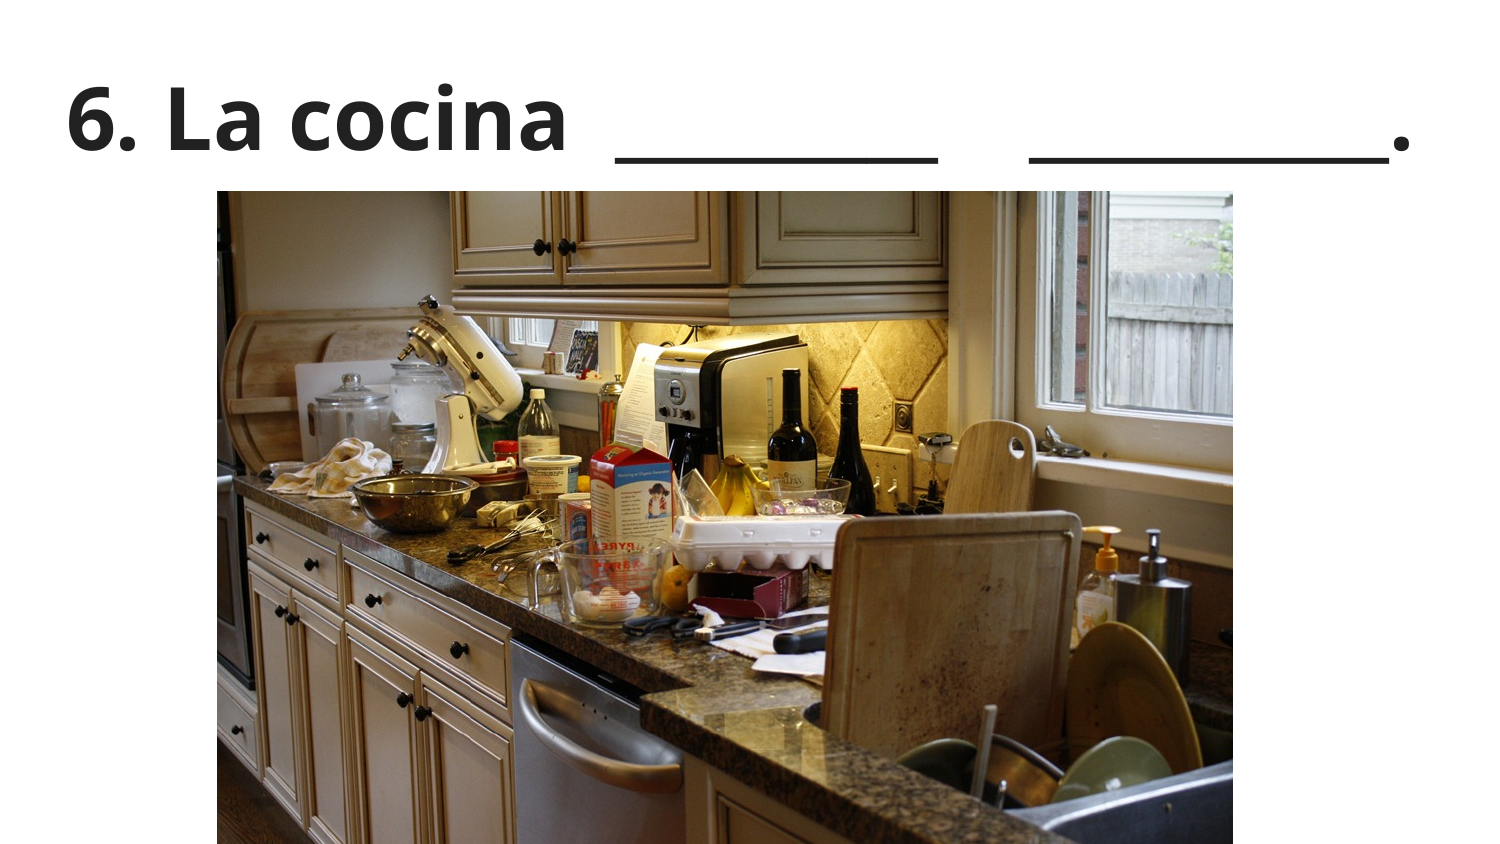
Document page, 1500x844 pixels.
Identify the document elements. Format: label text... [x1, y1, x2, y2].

title 6. La cocina _________ __________. [51, 48, 1449, 180]
picture [217, 191, 1233, 844]
